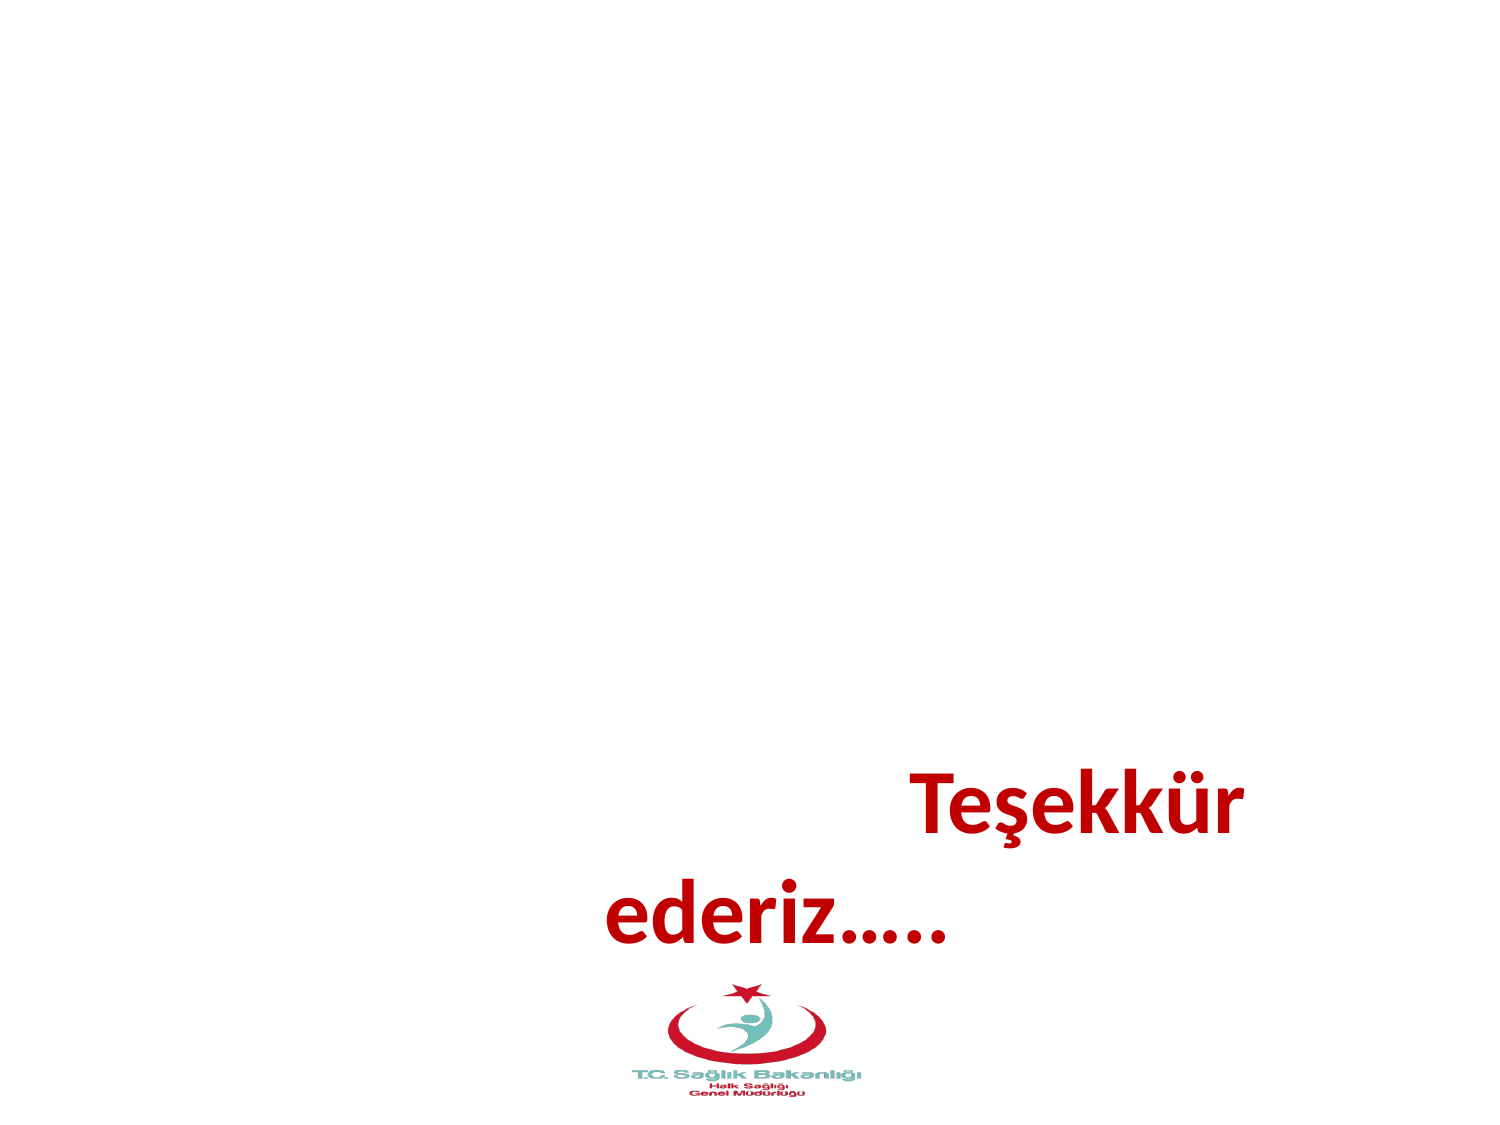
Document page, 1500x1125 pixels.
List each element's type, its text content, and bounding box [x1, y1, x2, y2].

picture [632, 984, 861, 1097]
list Teşekkür ederiz….. [75, 262, 1425, 1005]
